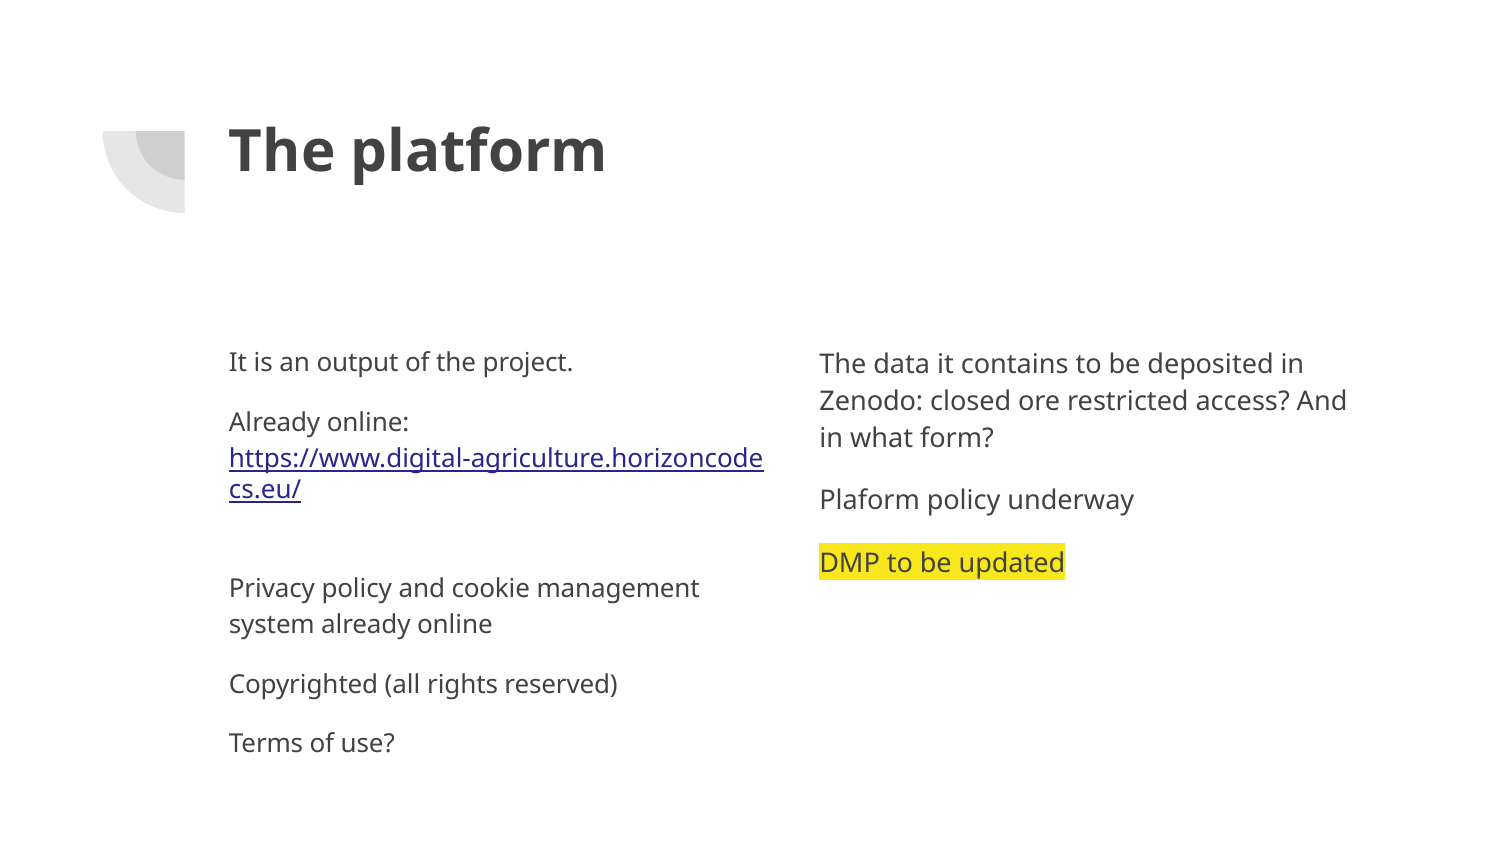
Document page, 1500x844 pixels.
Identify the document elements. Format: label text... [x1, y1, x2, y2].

title The platform [213, 98, 1368, 263]
list The data it contains to be deposited in Zenodo: closed ore restricted access? And in what form? Plaform policy underway DMP to be updated [804, 326, 1368, 744]
list It is an output of the project. Already online: https://www.digital-agriculture.horizoncodecs.eu/ Privacy policy and cookie management system already online Copyrighted (all rights reserved) Terms of use? [213, 326, 777, 744]
